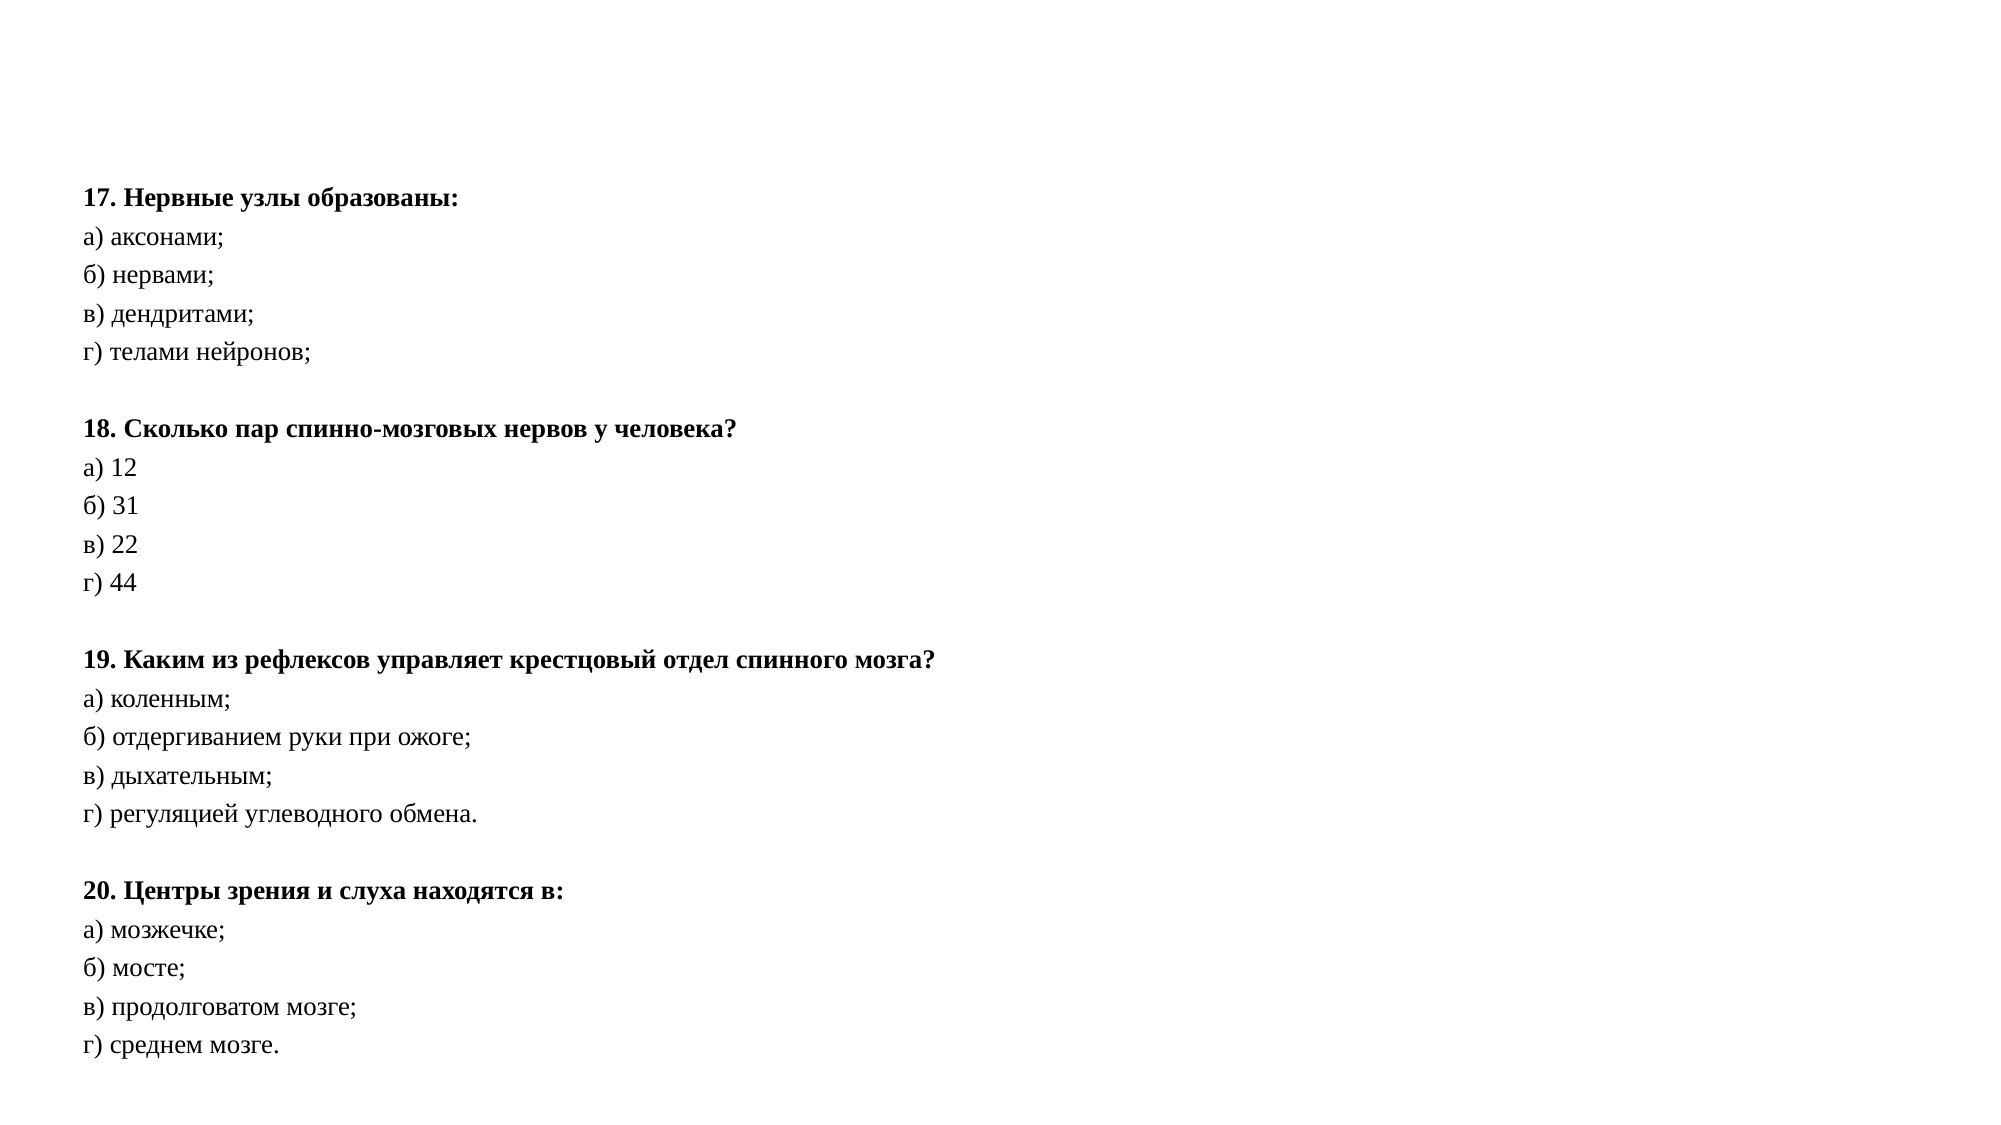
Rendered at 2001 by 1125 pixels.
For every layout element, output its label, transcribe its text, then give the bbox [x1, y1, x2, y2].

list 17. Нервные узлы образованы: а) аксонами; б) нервами; в) дендритами; г) телами нейронов; 18. Сколько пар спинно-мозговых нервов у человека? а) 12 б) 31 в) 22 г) 44 19. Каким из рефлексов управляет крестцовый отдел спинного мозга? а) коленным; б) отдергиванием руки при ожоге; в) дыхательным; г) регуляцией углеводного обмена. 20. Центры зрения и слуха находятся в: а) мозжечке; б) мосте; в) продолговатом мозге; г) среднем мозге. [68, 165, 1957, 1073]
